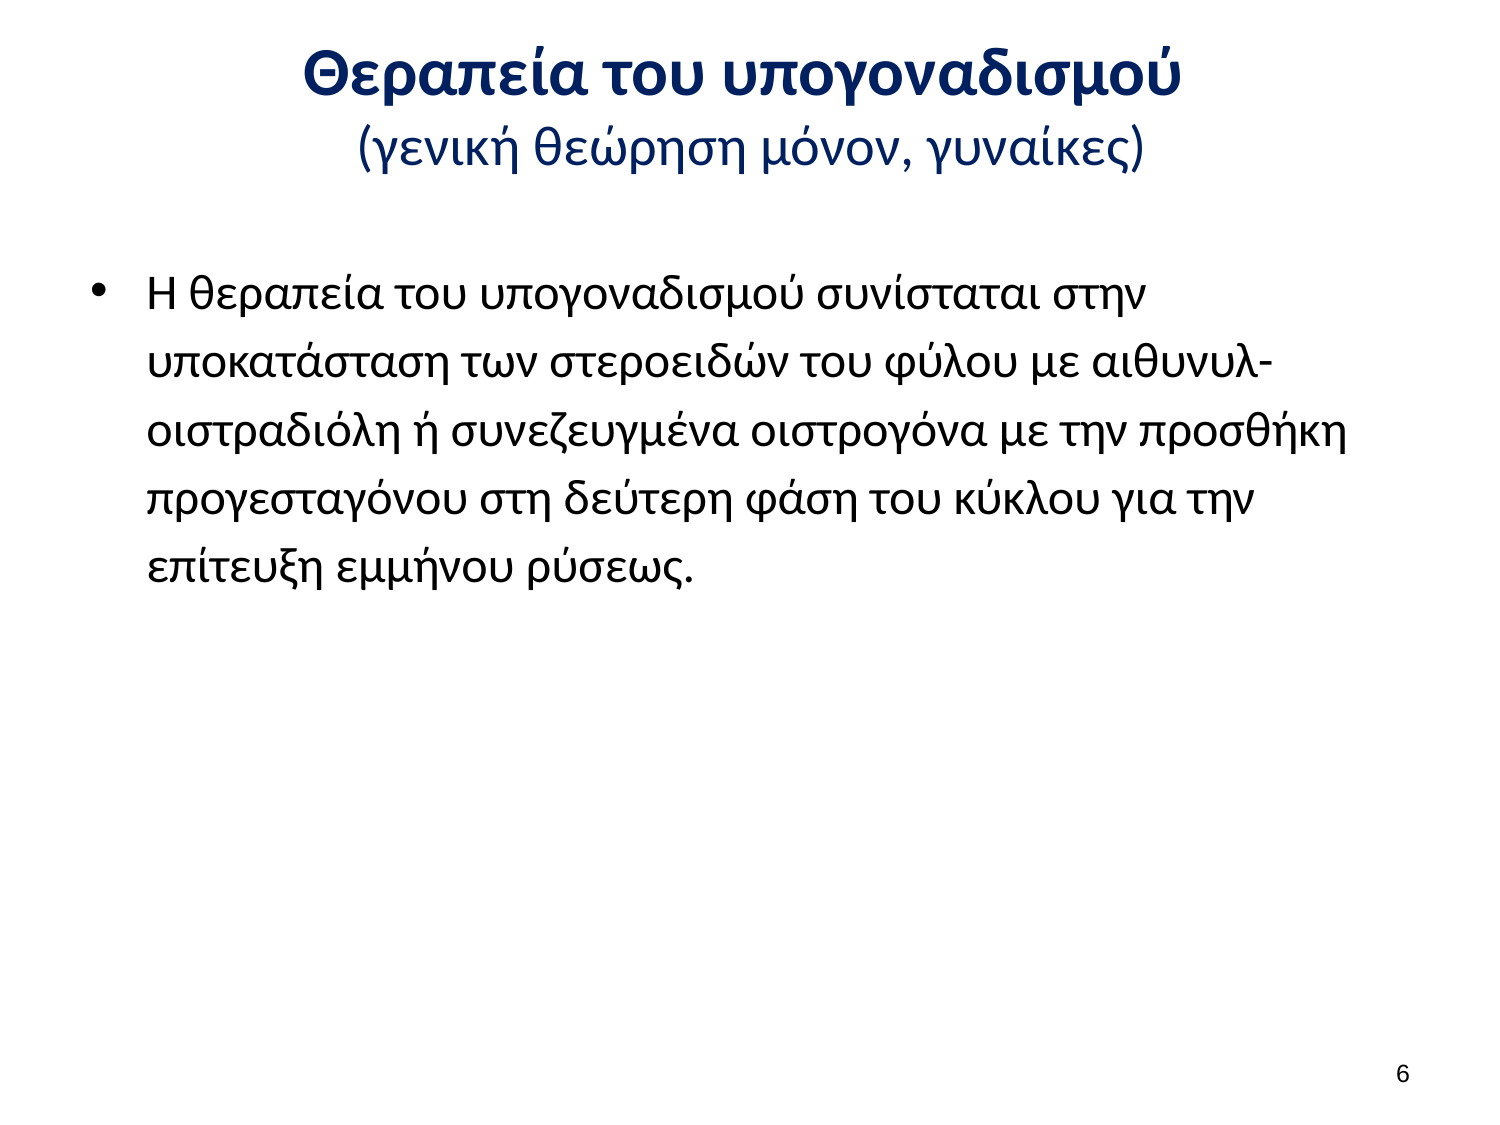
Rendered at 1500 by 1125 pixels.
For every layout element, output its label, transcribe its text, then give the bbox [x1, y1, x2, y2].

title Θεραπεία του υπογοναδισμού (γενική θεώρηση μόνον, γυναίκες) [76, 19, 1427, 185]
list Η θεραπεία του υπογοναδισμού συνίσταται στην υποκατάσταση των στεροειδών του φύλου με αιθυνυλ-οιστραδιόλη ή συνεζευγμένα οιστρογόνα με την προσθήκη προγεσταγόνου στη δεύτερη φάση του κύκλου για την επίτευξη εμμήνου ρύσεως. [75, 243, 1425, 1024]
slide_number 5 [1074, 1042, 1425, 1103]
